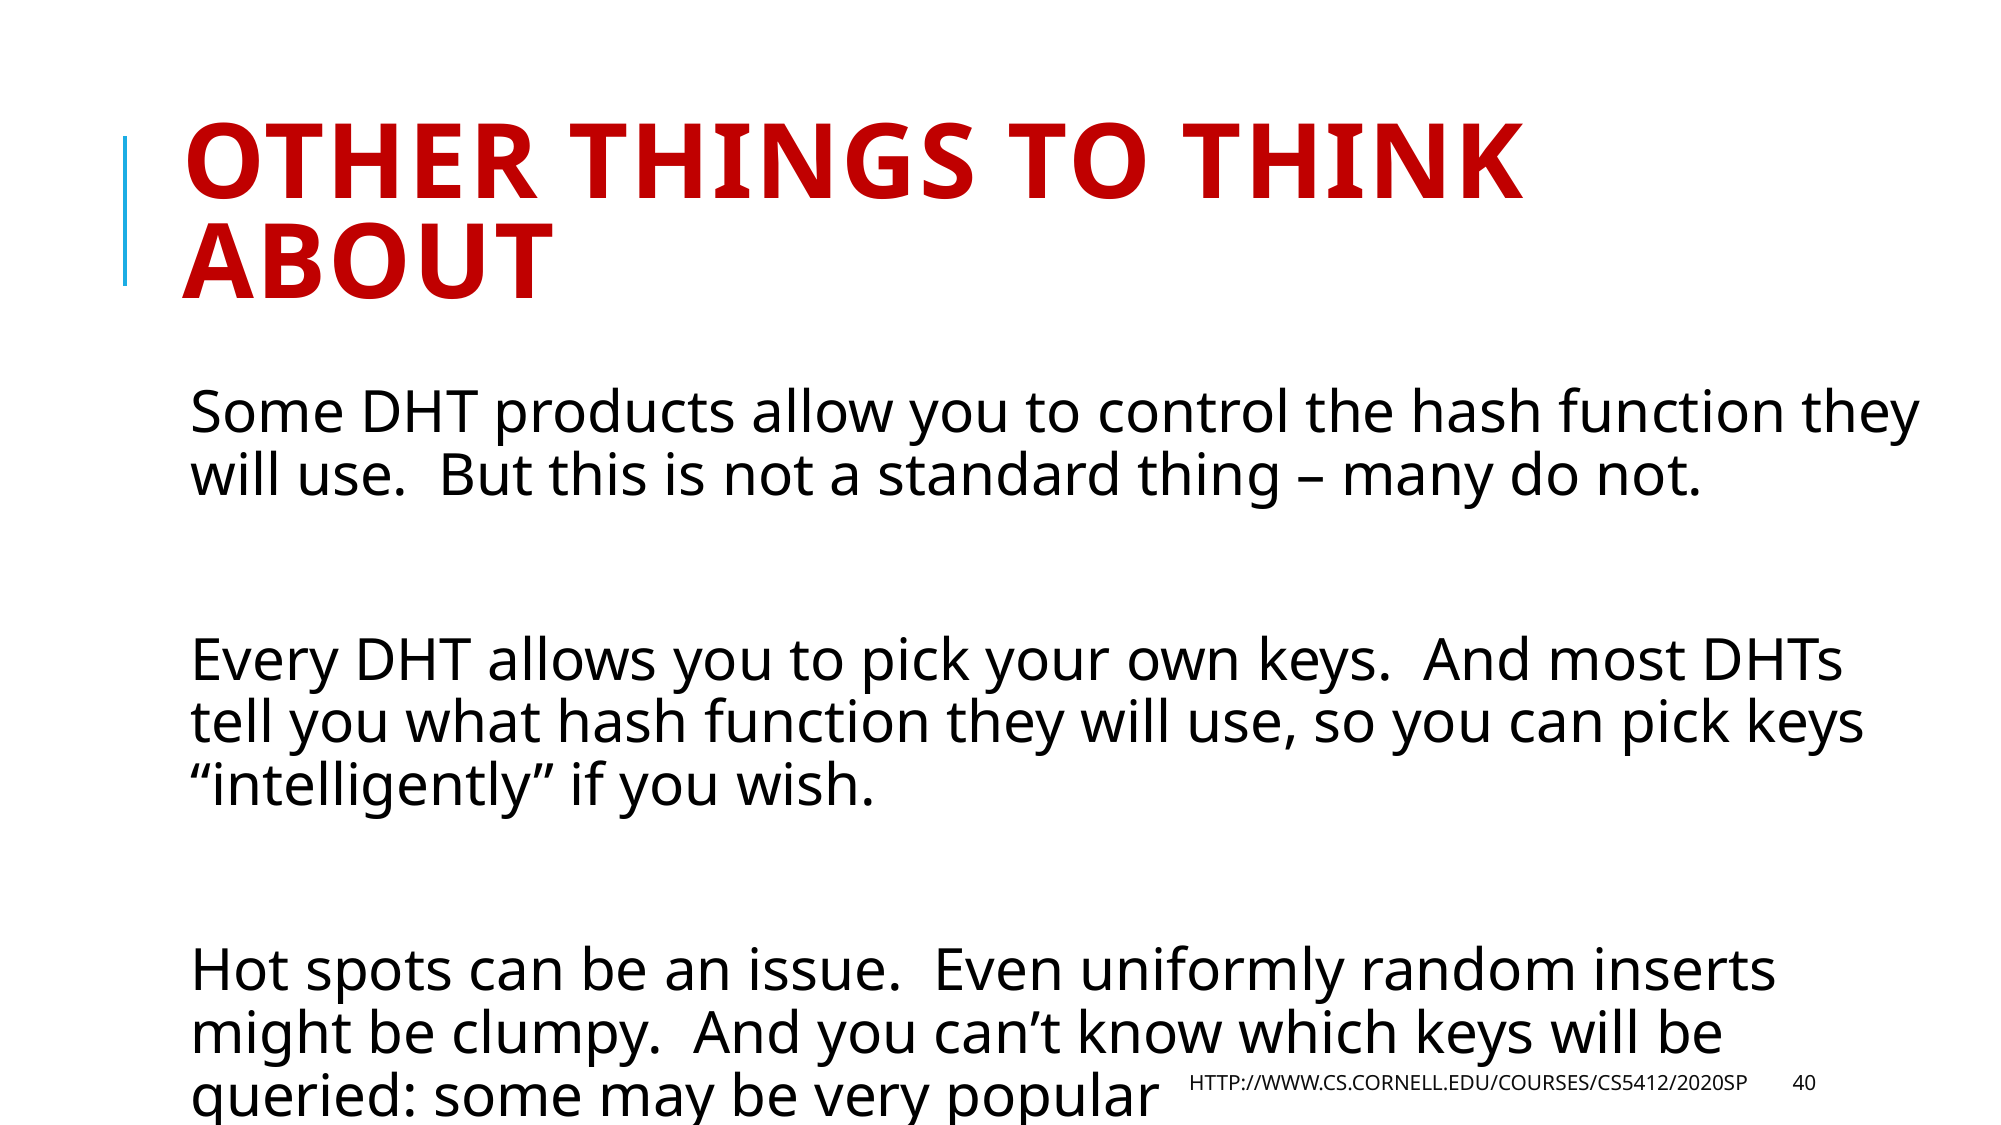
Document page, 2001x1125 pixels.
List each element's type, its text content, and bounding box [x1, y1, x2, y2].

slide_number 40 [1777, 1061, 1938, 1107]
list Some DHT products allow you to control the hash function they will use. But this is not a standard thing – many do not. Every DHT allows you to pick your own keys. And most DHTs tell you what hash function they will use, so you can pick keys “intelligently” if you wish. Hot spots can be an issue. Even uniformly random inserts might be clumpy. And you can’t know which keys will be queried: some may be very popular [168, 375, 1938, 1035]
title Other things to think about [168, 96, 1938, 342]
footer http://www.cs.cornell.edu/courses/cs5412/2020sp [794, 1061, 1763, 1107]
